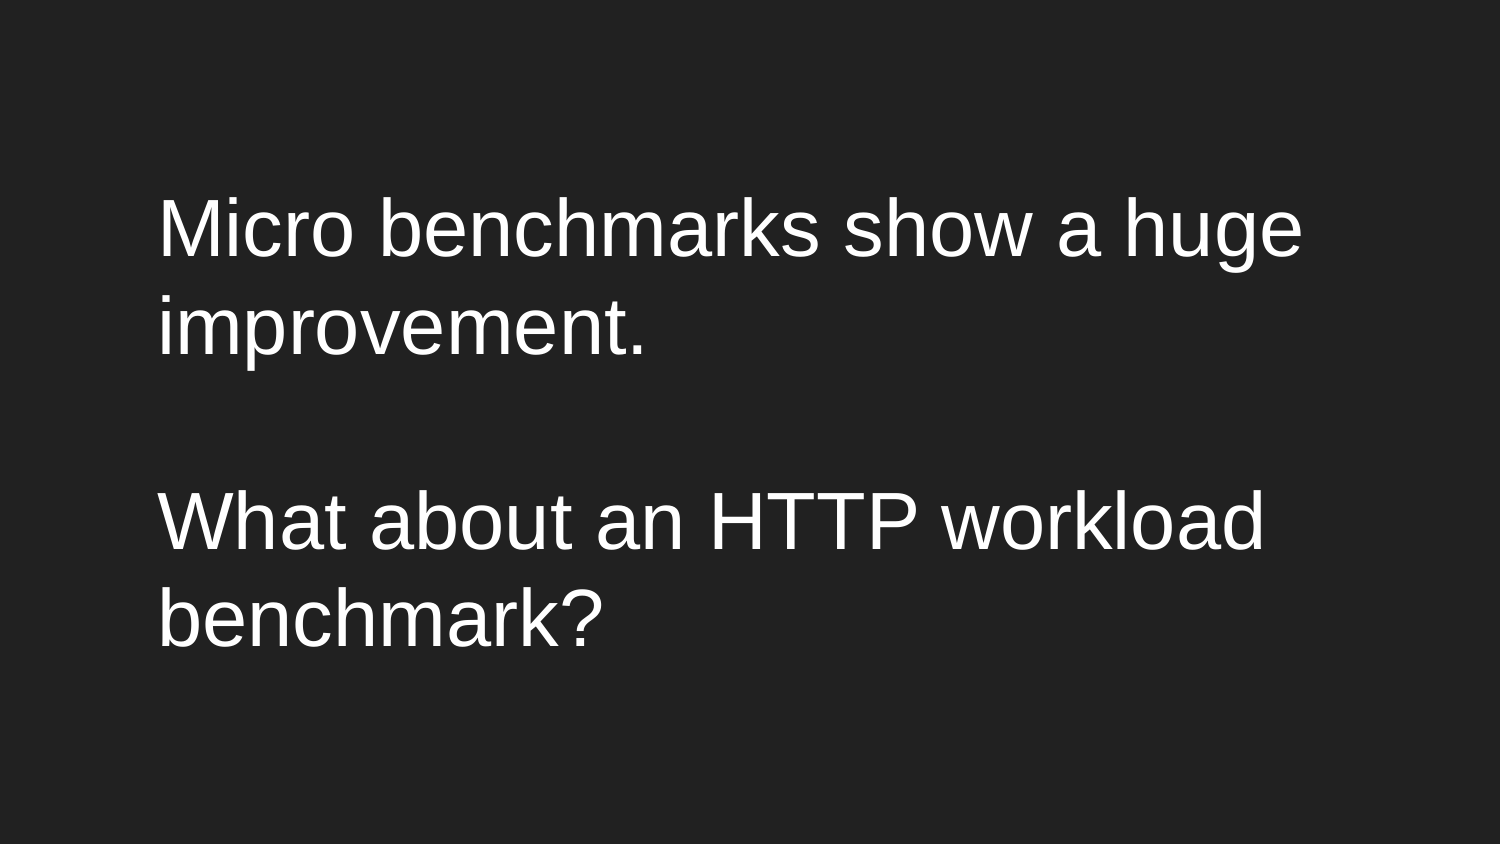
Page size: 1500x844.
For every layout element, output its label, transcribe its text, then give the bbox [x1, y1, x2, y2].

text_box Micro benchmarks show a huge improvement. What about an HTTP workload benchmark? [142, 160, 1358, 678]
